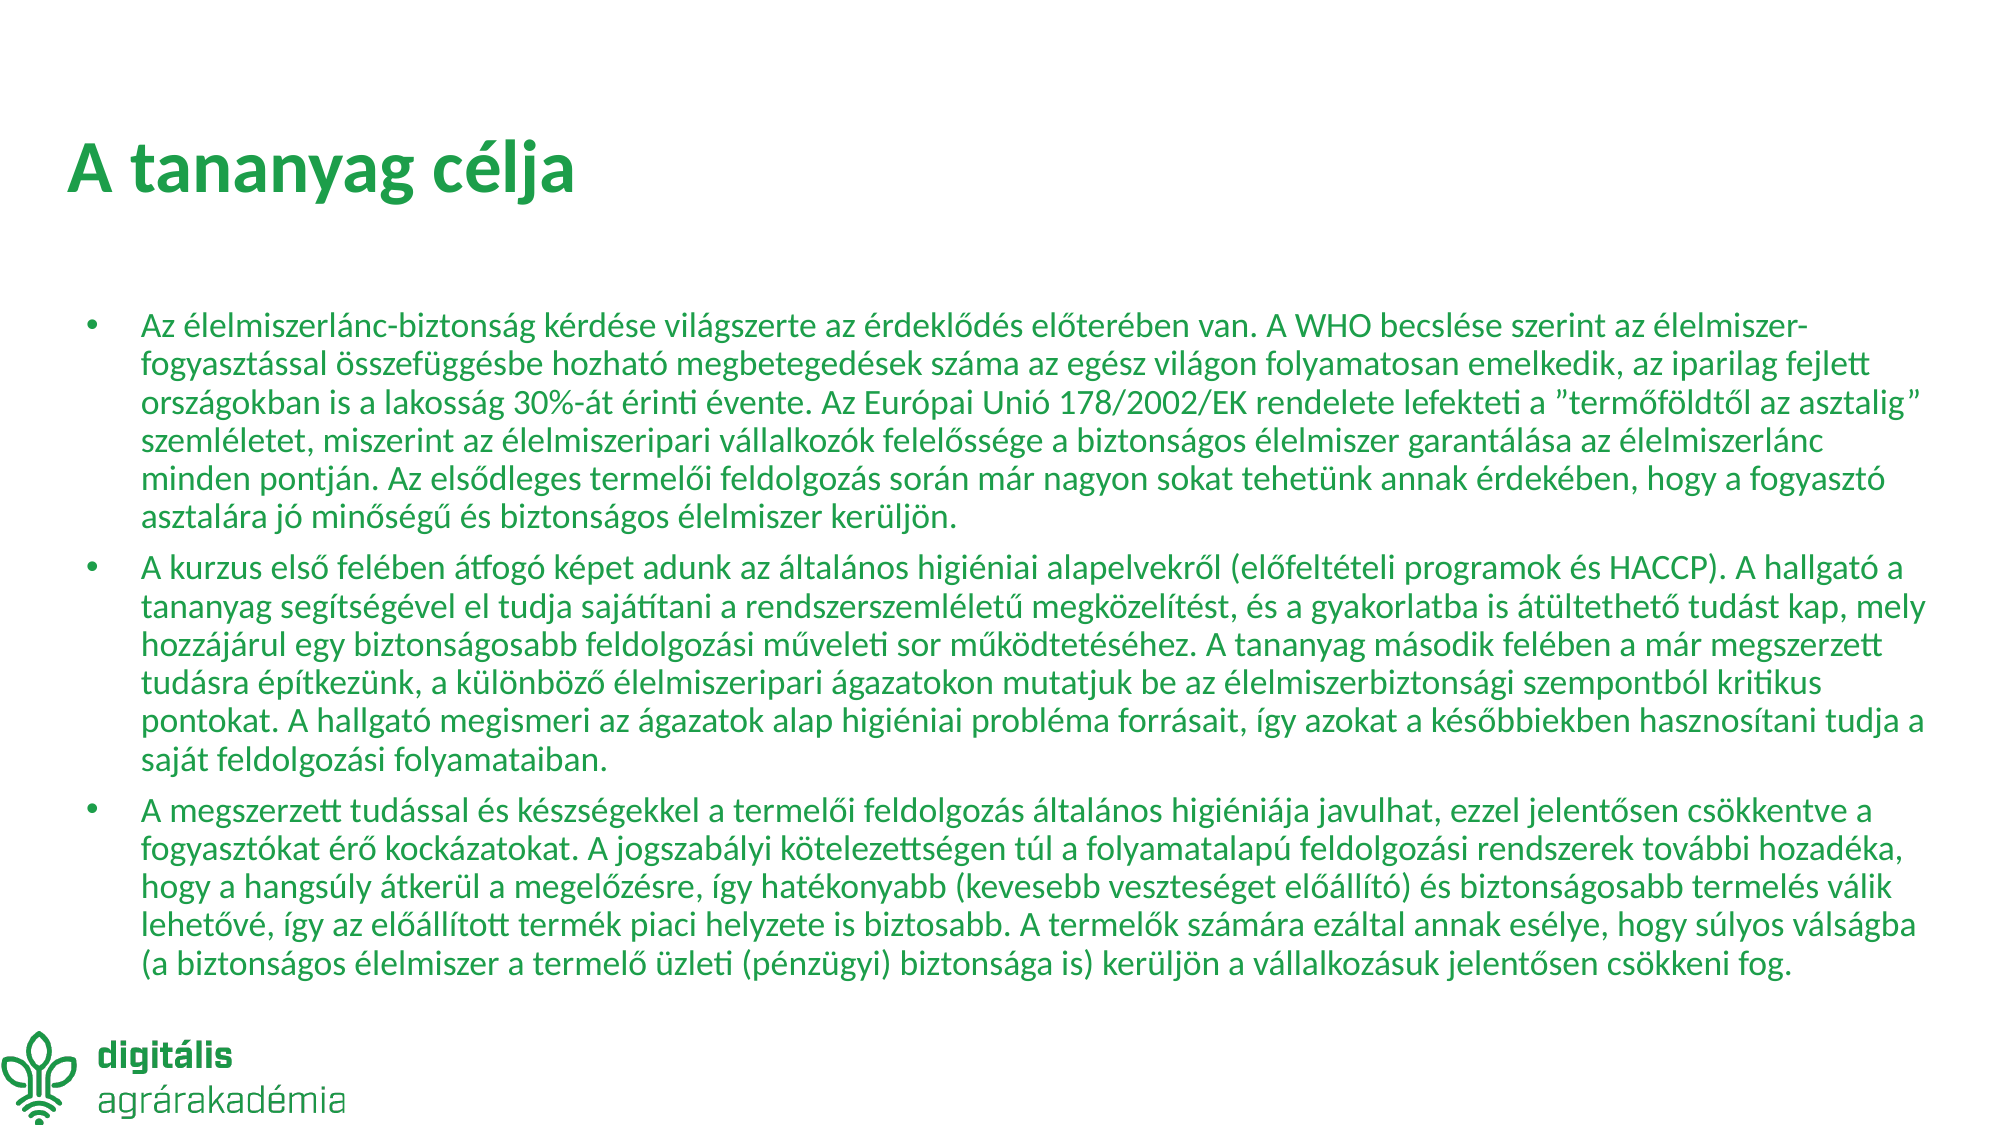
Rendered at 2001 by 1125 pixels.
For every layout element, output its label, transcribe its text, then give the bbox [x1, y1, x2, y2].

picture [0, 1031, 345, 1125]
title A tananyag célja [52, 59, 1949, 278]
list Az élelmiszerlánc-biztonság kérdése világszerte az érdeklődés előterében van. A WHO becslése szerint az élelmiszer-fogyasztással összefüggésbe hozható megbetegedések száma az egész világon folyamatosan emelkedik, az iparilag fejlett országokban is a lakosság 30%-át érinti évente. Az Európai Unió 178/2002/EK rendelete lefekteti a ”termőföldtől az asztalig” szemléletet, miszerint az élelmiszeripari vállalkozók felelőssége a biztonságos élelmiszer garantálása az élelmiszerlánc minden pontján. Az elsődleges termelői feldolgozás során már nagyon sokat tehetünk annak érdekében, hogy a fogyasztó asztalára jó minőségű és biztonságos élelmiszer kerüljön. A kurzus első felében átfogó képet adunk az általános higiéniai alapelvekről (előfeltételi programok és HACCP). A hallgató a tananyag segítségével el tudja sajátítani a rendszerszemléletű megközelítést, és a gyakorlatba is átültethető tudást kap, mely hozzájárul egy biztonságosabb feldolgozási műveleti sor működtetéséhez. A tananyag második felében a már megszerzett tudásra építkezünk, a különböző élelmiszeripari ágazatokon mutatjuk be az élelmiszerbiztonsági szempontból kritikus pontokat. A hallgató megismeri az ágazatok alap higiéniai probléma forrásait, így azokat a későbbiekben hasznosítani tudja a saját feldolgozási folyamataiban. A megszerzett tudással és készségekkel a termelői feldolgozás általános higiéniája javulhat, ezzel jelentősen csökkentve a fogyasztókat érő kockázatokat. A jogszabályi kötelezettségen túl a folyamatalapú feldolgozási rendszerek további hozadéka, hogy a hangsúly átkerül a megelőzésre, így hatékonyabb (kevesebb veszteséget előállító) és biztonságosabb termelés válik lehetővé, így az előállított termék piaci helyzete is biztosabb. A termelők számára ezáltal annak esélye, hogy súlyos válságba (a biztonságos élelmiszer a termelő üzleti (pénzügyi) biztonsága is) kerüljön a vállalkozásuk jelentősen csökkeni fog. [52, 299, 1949, 1014]
